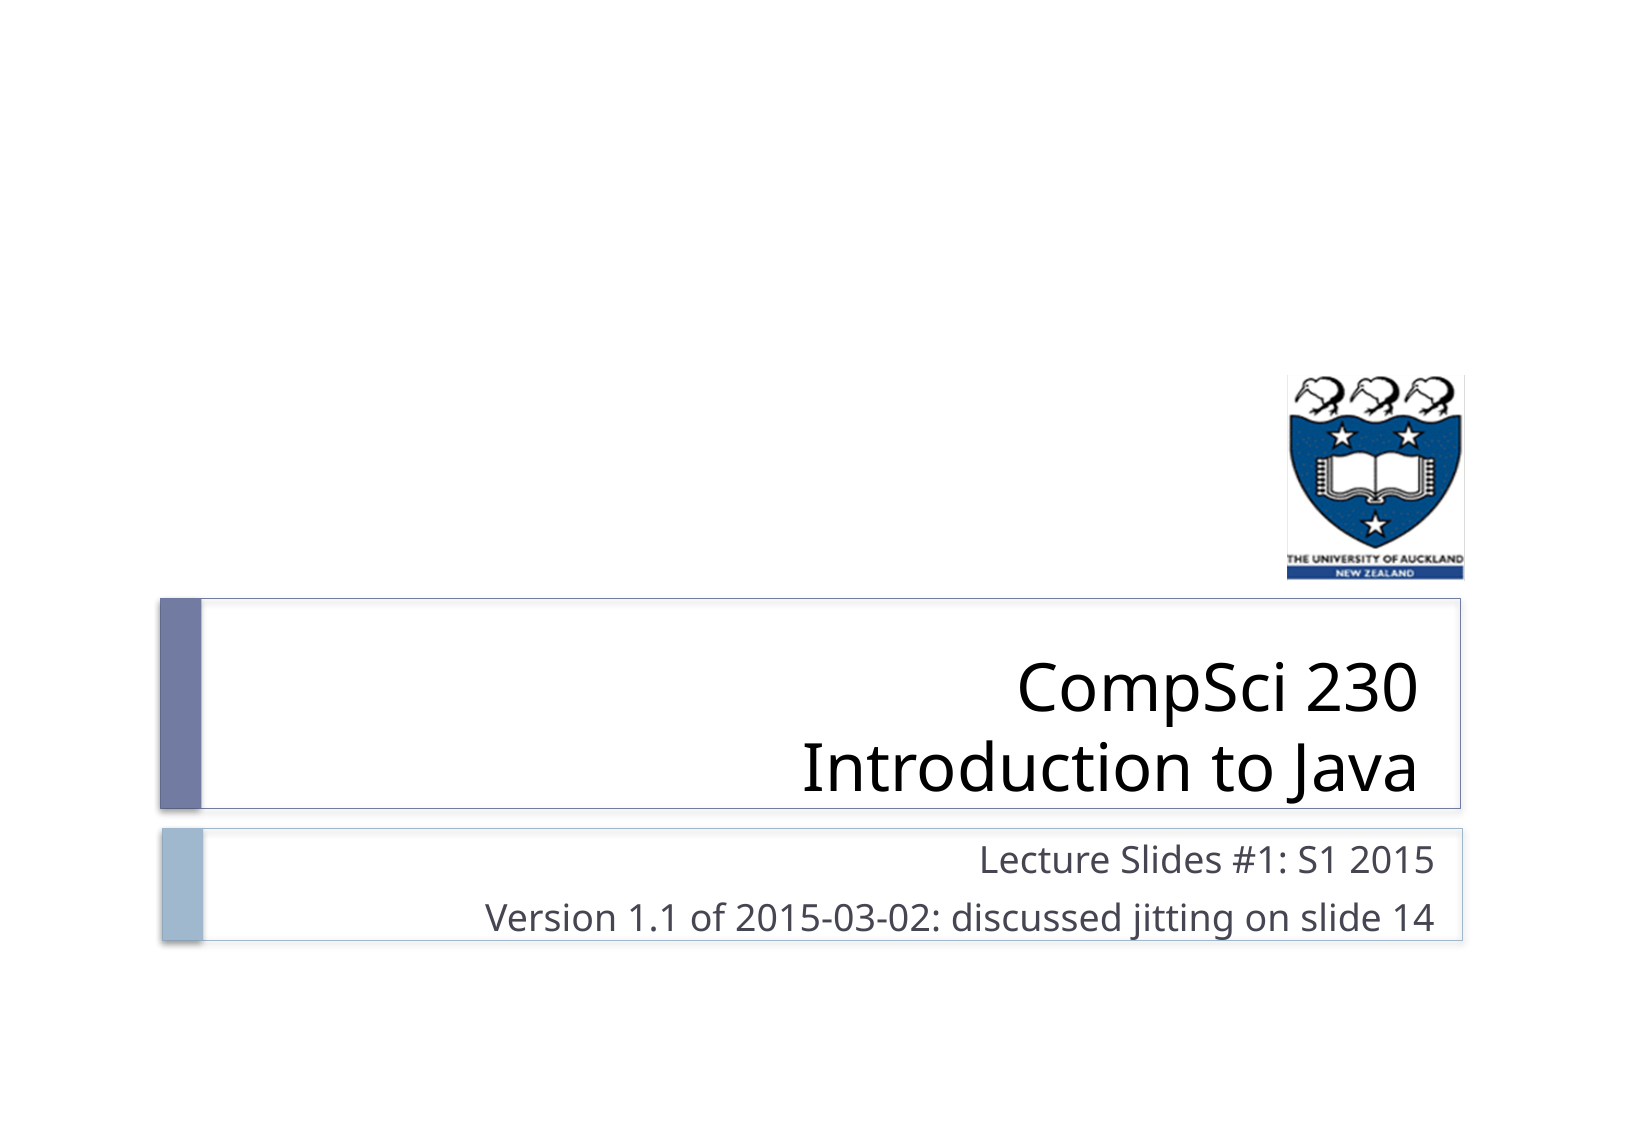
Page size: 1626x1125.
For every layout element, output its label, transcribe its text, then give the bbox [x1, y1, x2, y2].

subtitle Lecture Slides #1: S1 2015 Version 1.1 of 2015-03-02: discussed jitting on slide 14 [216, 828, 1451, 1071]
title CompSci 230 Introduction to Java [216, 637, 1436, 800]
picture [1286, 374, 1466, 582]
